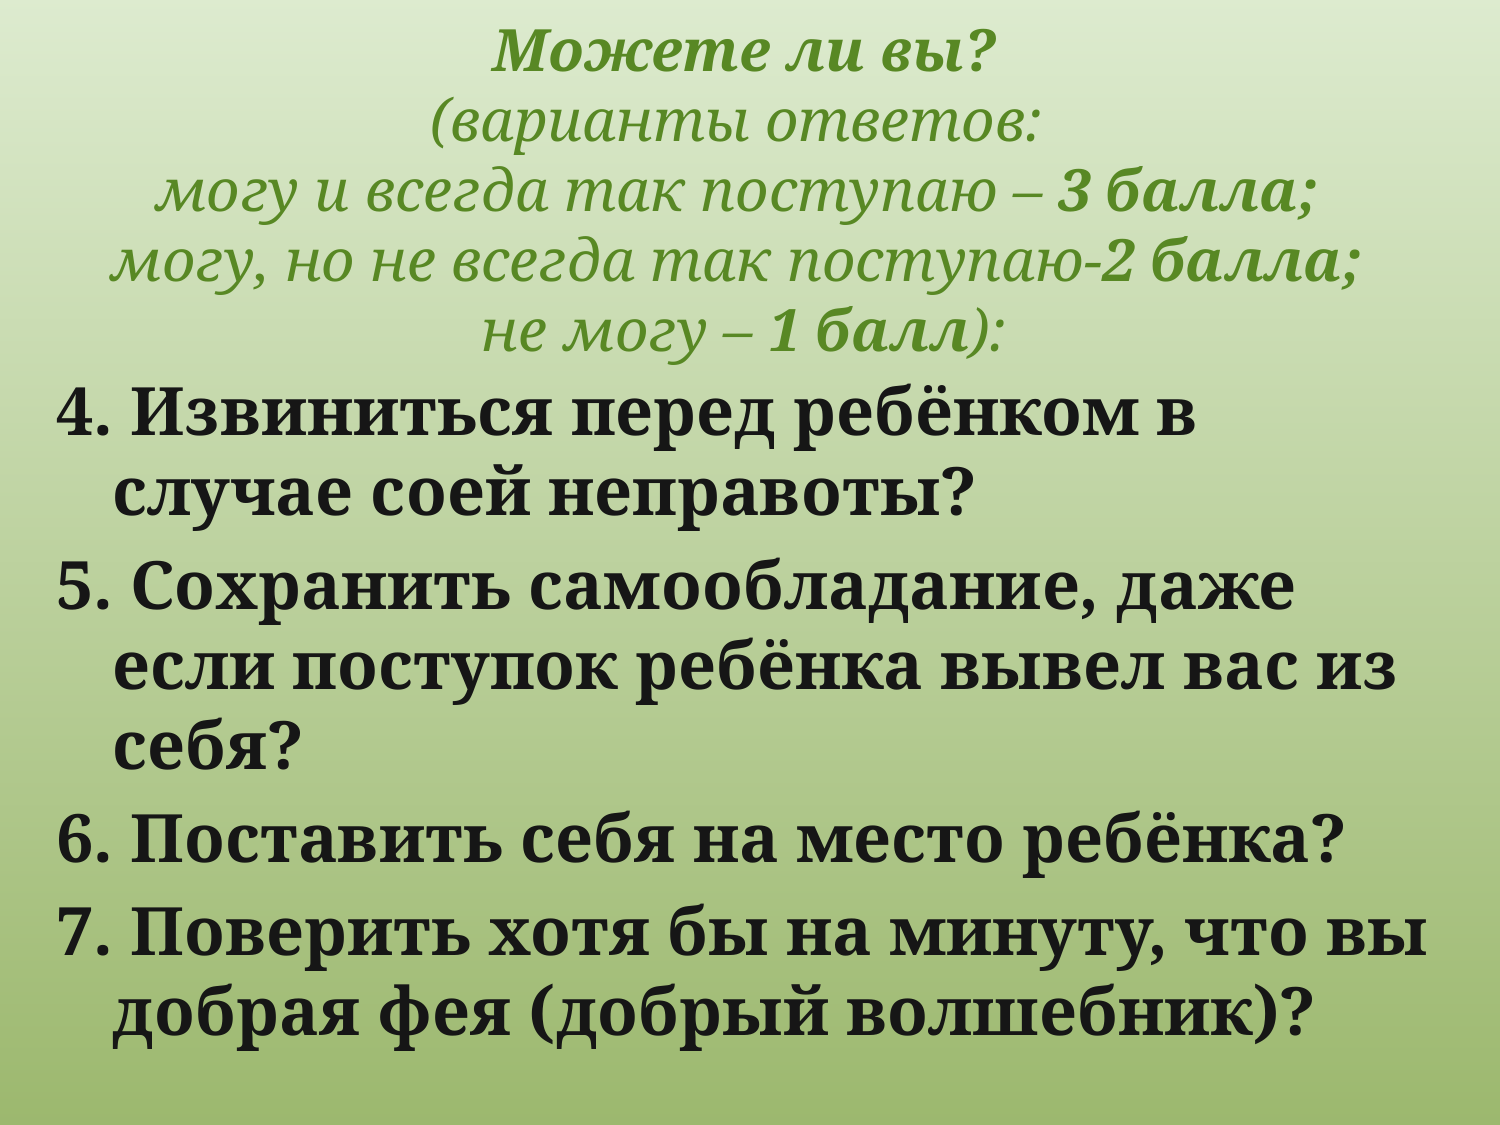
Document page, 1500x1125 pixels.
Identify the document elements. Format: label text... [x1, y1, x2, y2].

list 4. Извиниться перед ребёнком в случае соей неправоты? 5. Сохранить самообладание, даже если поступок ребёнка вывел вас из себя? 6. Поставить себя на место ребёнка? 7. Поверить хотя бы на минуту, что вы добрая фея (добрый волшебник)? [40, 361, 1448, 1071]
title Можете ли вы? (варианты ответов: могу и всегда так поступаю – 3 балла; могу, но не всегда так поступаю-2 балла; не могу – 1 балл): [76, 49, 1412, 327]
